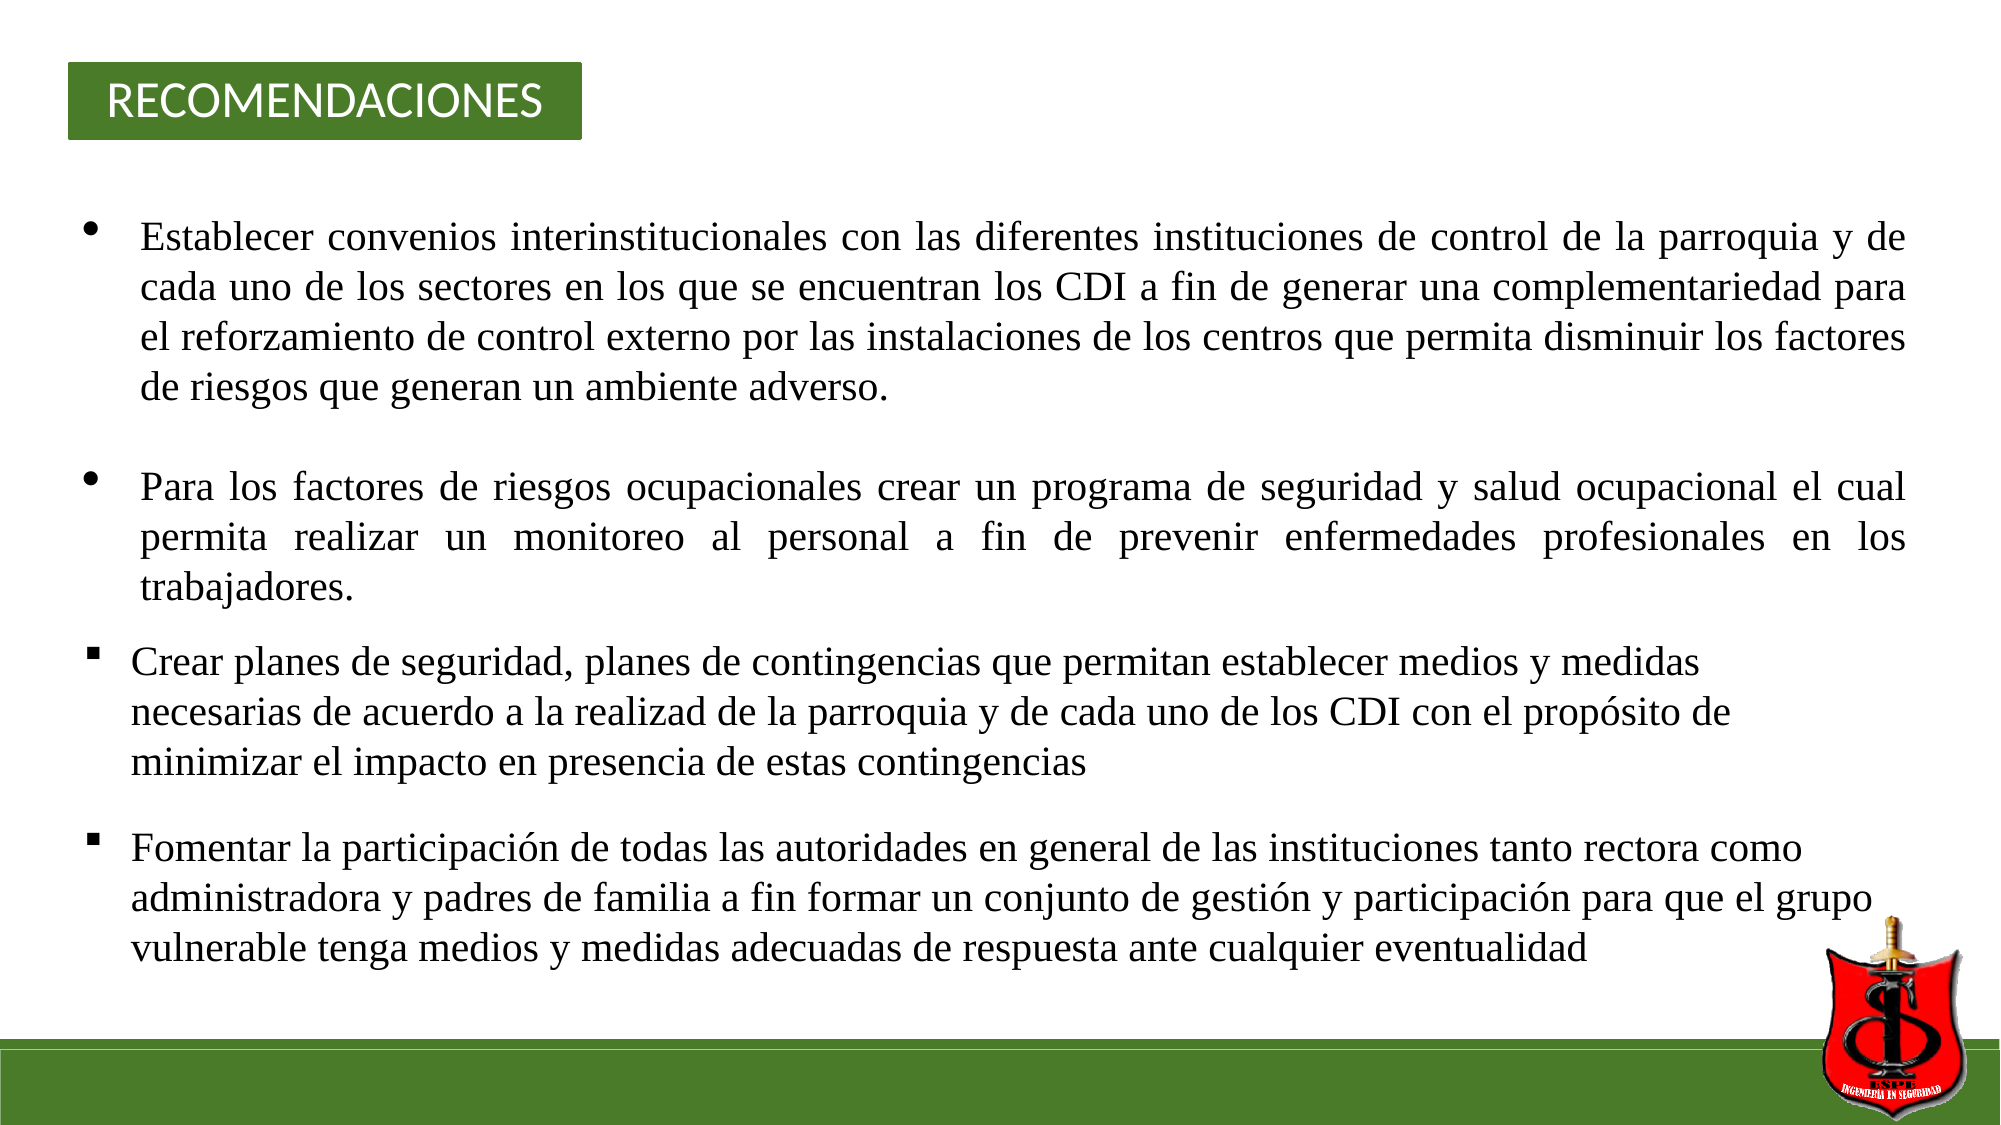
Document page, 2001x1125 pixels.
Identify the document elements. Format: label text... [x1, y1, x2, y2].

text_box Establecer convenios interinstitucionales con las diferentes instituciones de control de la parroquia y de cada uno de los sectores en los que se encuentran los CDI a fin de generar una complementariedad para el reforzamiento de control externo por las instalaciones de los centros que permita disminuir los factores de riesgos que generan un ambiente adverso. Para los factores de riesgos ocupacionales crear un programa de seguridad y salud ocupacional el cual permita realizar un monitoreo al personal a fin de prevenir enfermedades profesionales en los trabajadores. [69, 201, 1923, 617]
text_box Fomentar la participación de todas las autoridades en general de las instituciones tanto rectora como administradora y padres de familia a fin formar un conjunto de gestión y participación para que el grupo vulnerable tenga medios y medidas adecuadas de respuesta ante cualquier eventualidad [69, 812, 1923, 978]
text_box Crear planes de seguridad, planes de contingencias que permitan establecer medios y medidas necesarias de acuerdo a la realizad de la parroquia y de cada uno de los CDI con el propósito de minimizar el impacto en presencia de estas contingencias [69, 626, 1873, 791]
picture [1812, 912, 1974, 1125]
text_box RECOMENDACIONES [68, 62, 582, 140]
